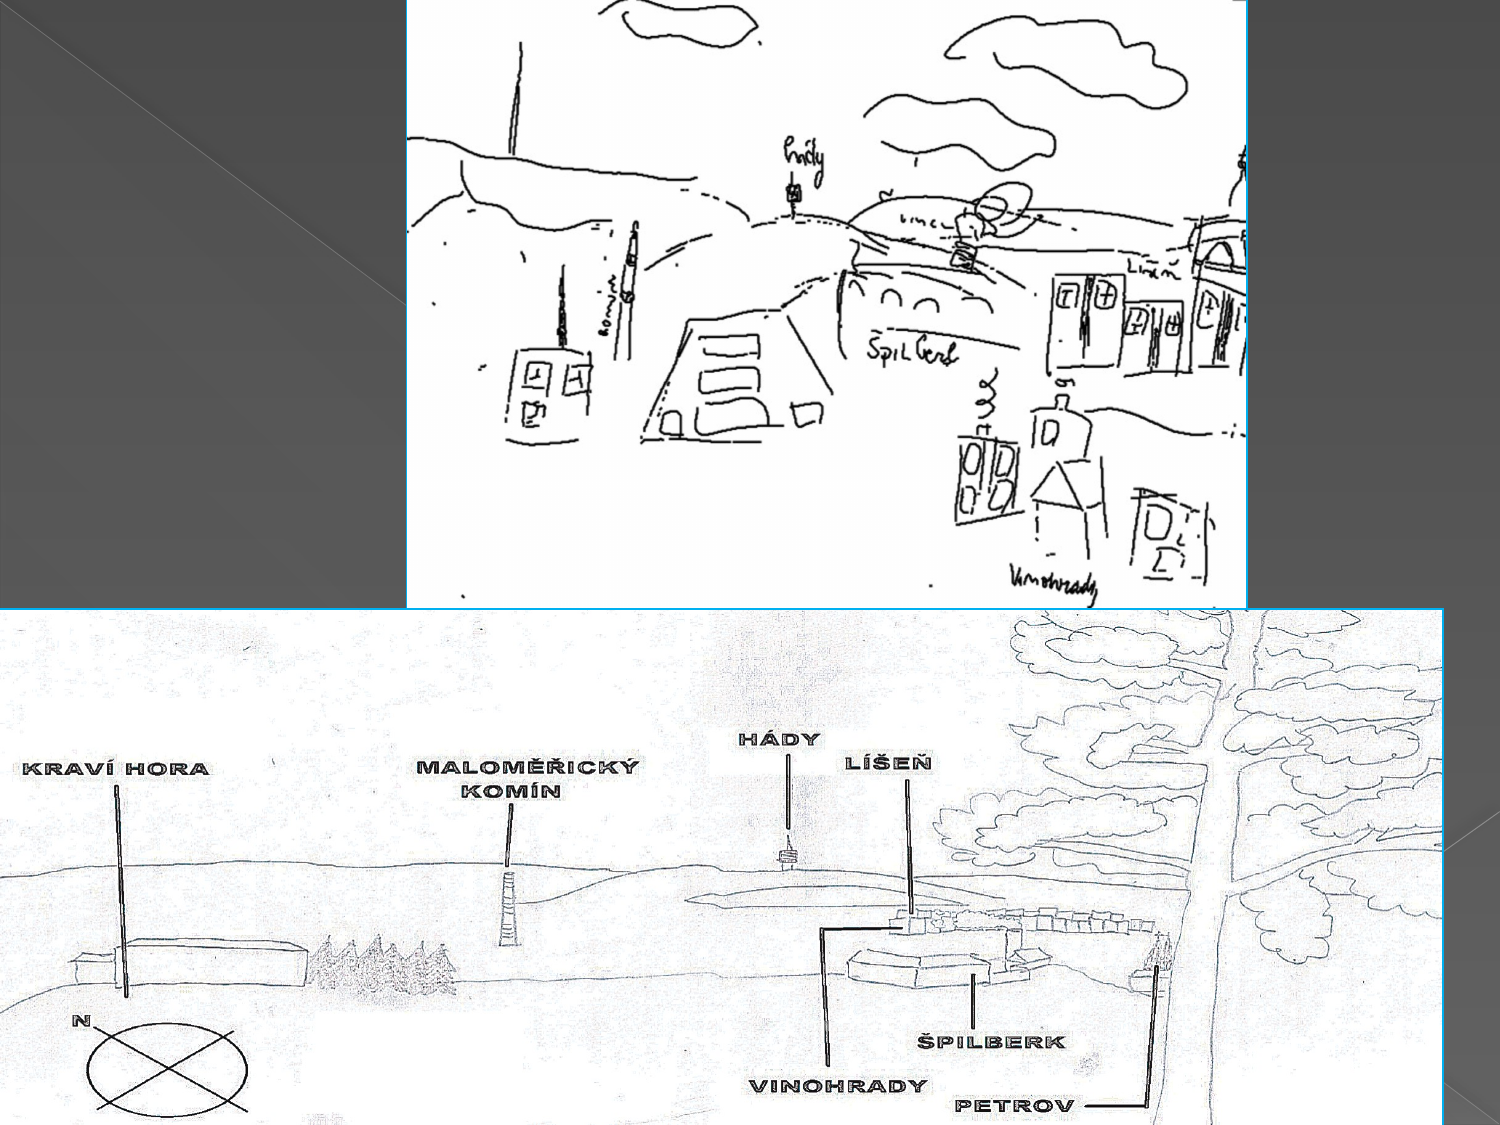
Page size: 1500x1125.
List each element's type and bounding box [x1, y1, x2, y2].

picture [0, 611, 1441, 1125]
picture [408, 0, 1245, 607]
